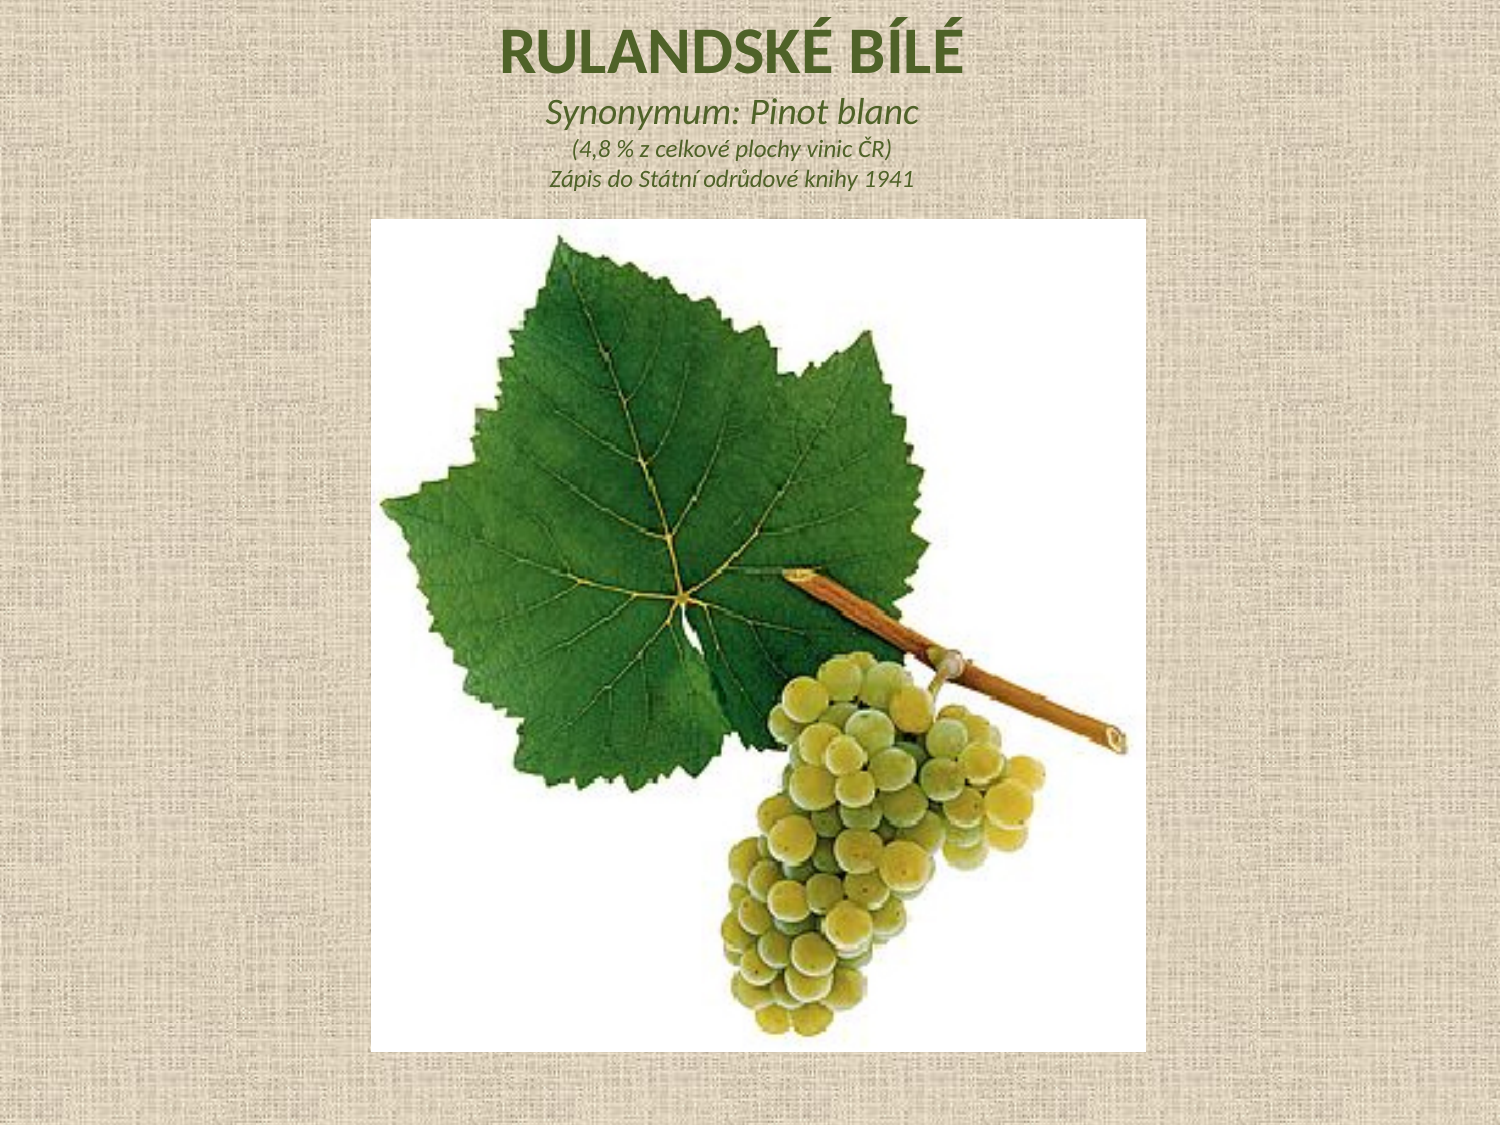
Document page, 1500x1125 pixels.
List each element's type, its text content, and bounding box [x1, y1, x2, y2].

picture [0, 0, 1500, 1125]
text_box rulandské bílé Synonymum: Pinot blanc (4,8 % z celkové plochy vinic ČR) Zápis do Státní odrůdové knihy 1941 [478, 0, 987, 200]
